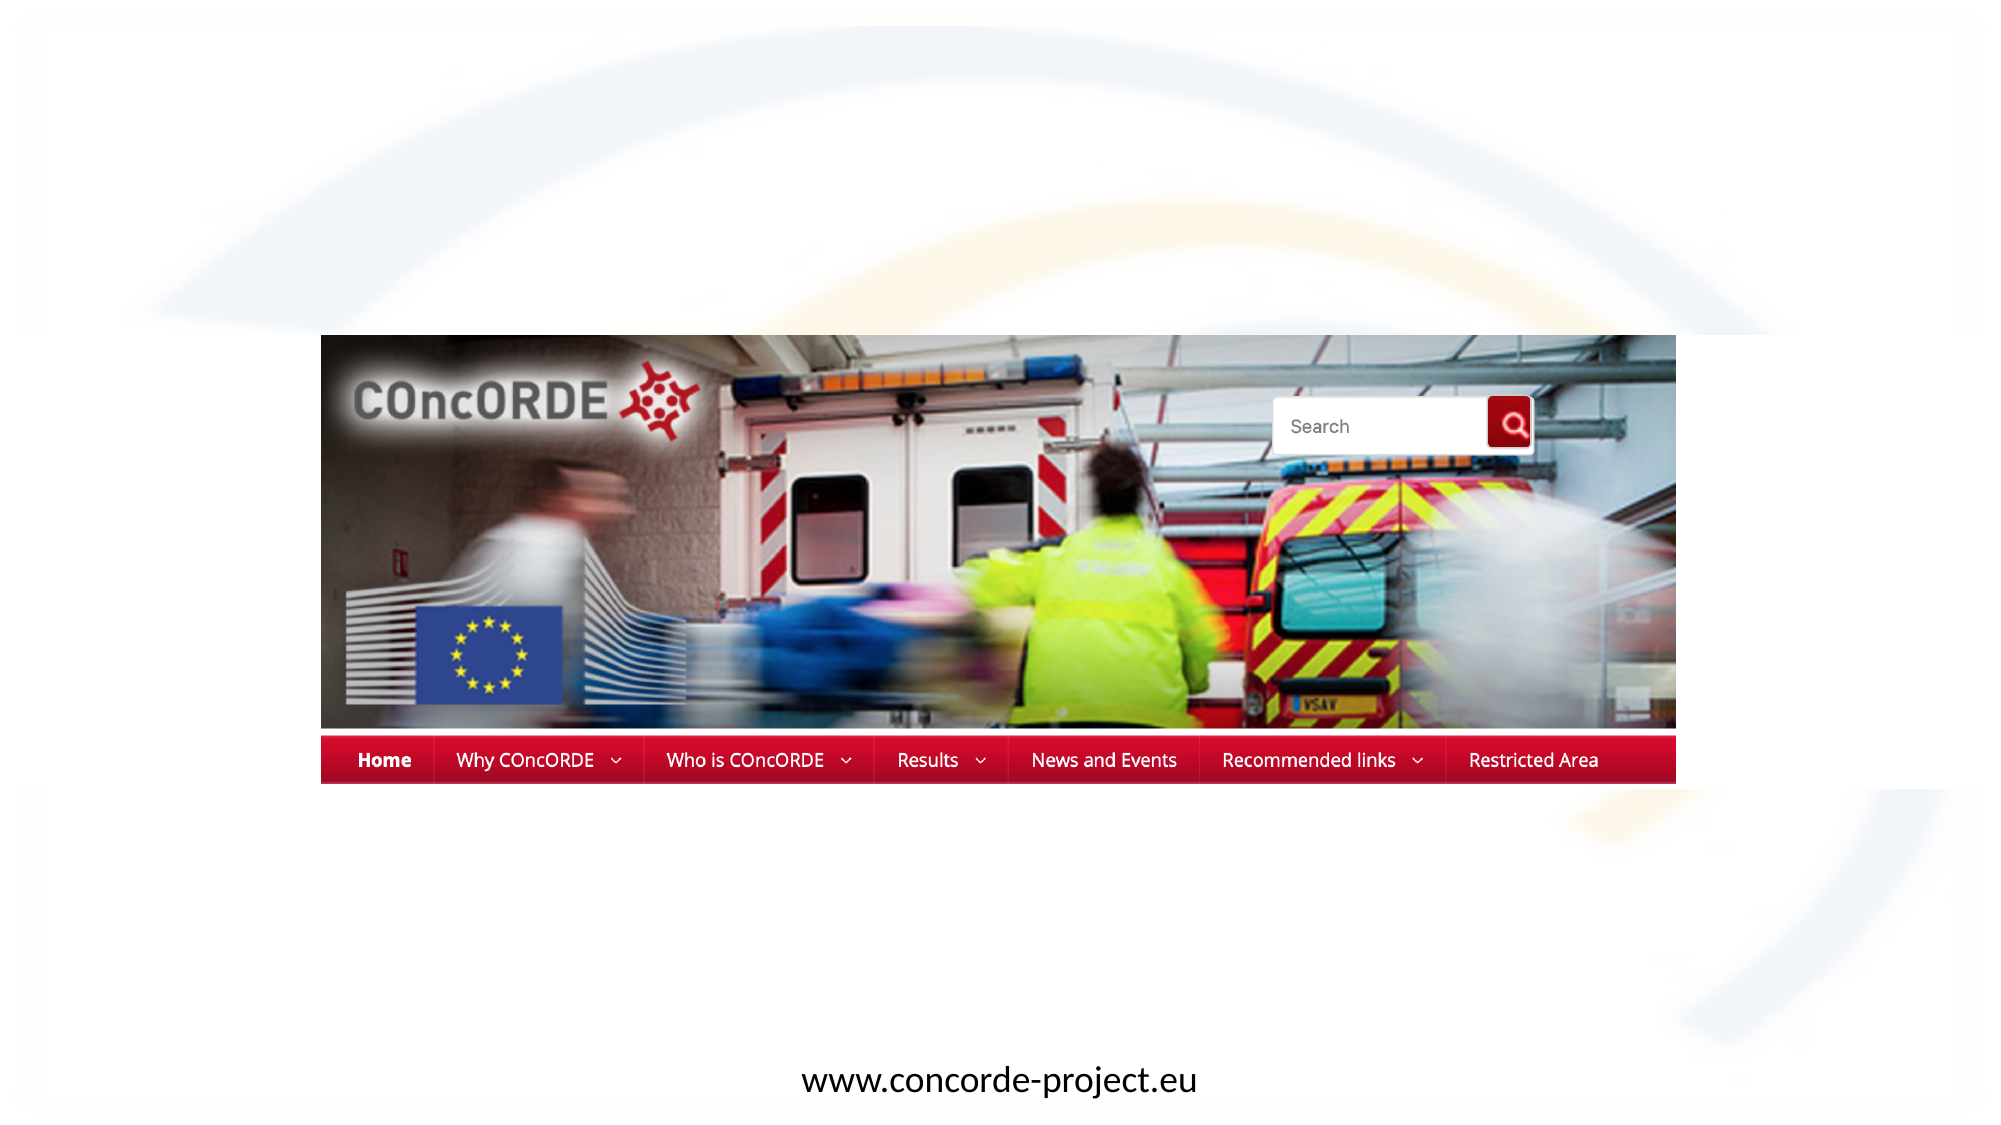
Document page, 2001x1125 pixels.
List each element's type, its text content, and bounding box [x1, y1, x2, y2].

text_box www.concorde-project.eu [786, 1047, 1214, 1108]
picture [0, 335, 2000, 789]
